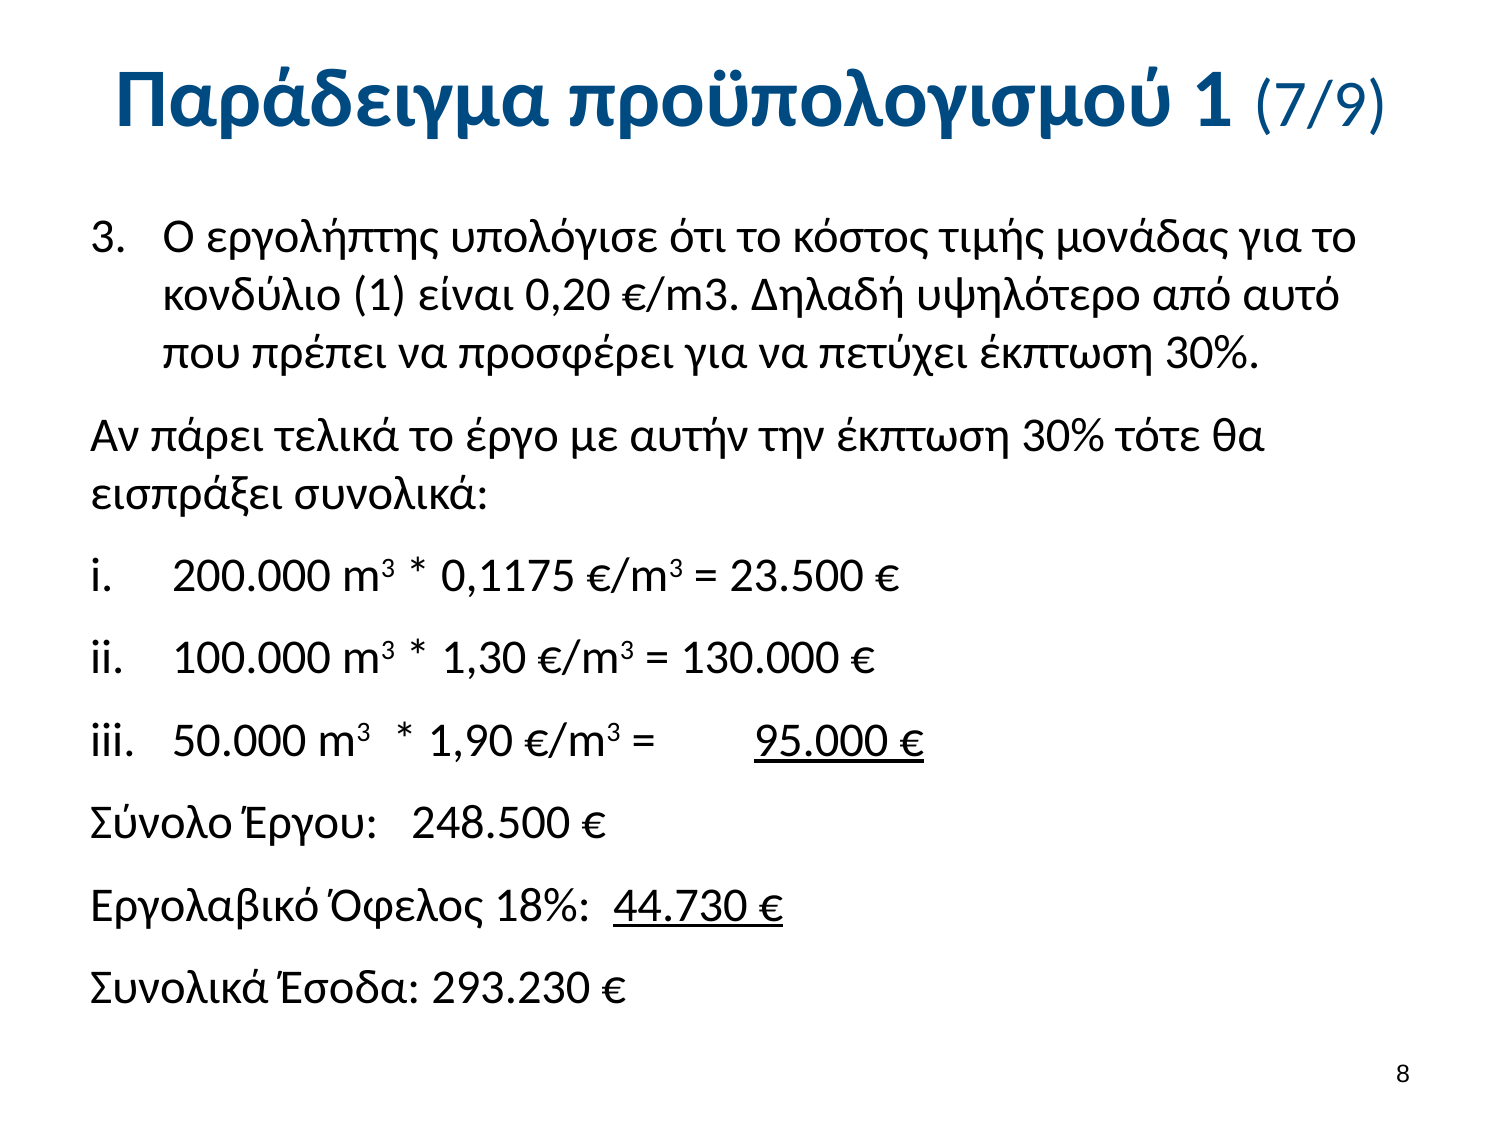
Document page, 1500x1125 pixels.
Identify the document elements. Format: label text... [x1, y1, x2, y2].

slide_number 7 [1074, 1042, 1425, 1103]
list Ο εργολήπτης υπολόγισε ότι το κόστος τιμής μονάδας για το κονδύλιο (1) είναι 0,20 €/m3. Δηλαδή υψηλότερο από αυτό που πρέπει να προσφέρει για να πετύχει έκπτωση 30%. Αν πάρει τελικά το έργο με αυτήν την έκπτωση 30% τότε θα εισπράξει συνολικά: 200.000 m3 * 0,1175 €/m3 = 23.500 € 100.000 m3 * 1,30 €/m3 = 130.000 € 50.000 m3 * 1,90 €/m3 = 95.000 € Σύνολο Έργου: 248.500 € Εργολαβικό Όφελος 18%: 44.730 € Συνολικά Έσοδα: 293.230 € [75, 196, 1425, 1024]
title Παράδειγμα προϋπολογισμού 1 (7/9) [76, 19, 1427, 169]
